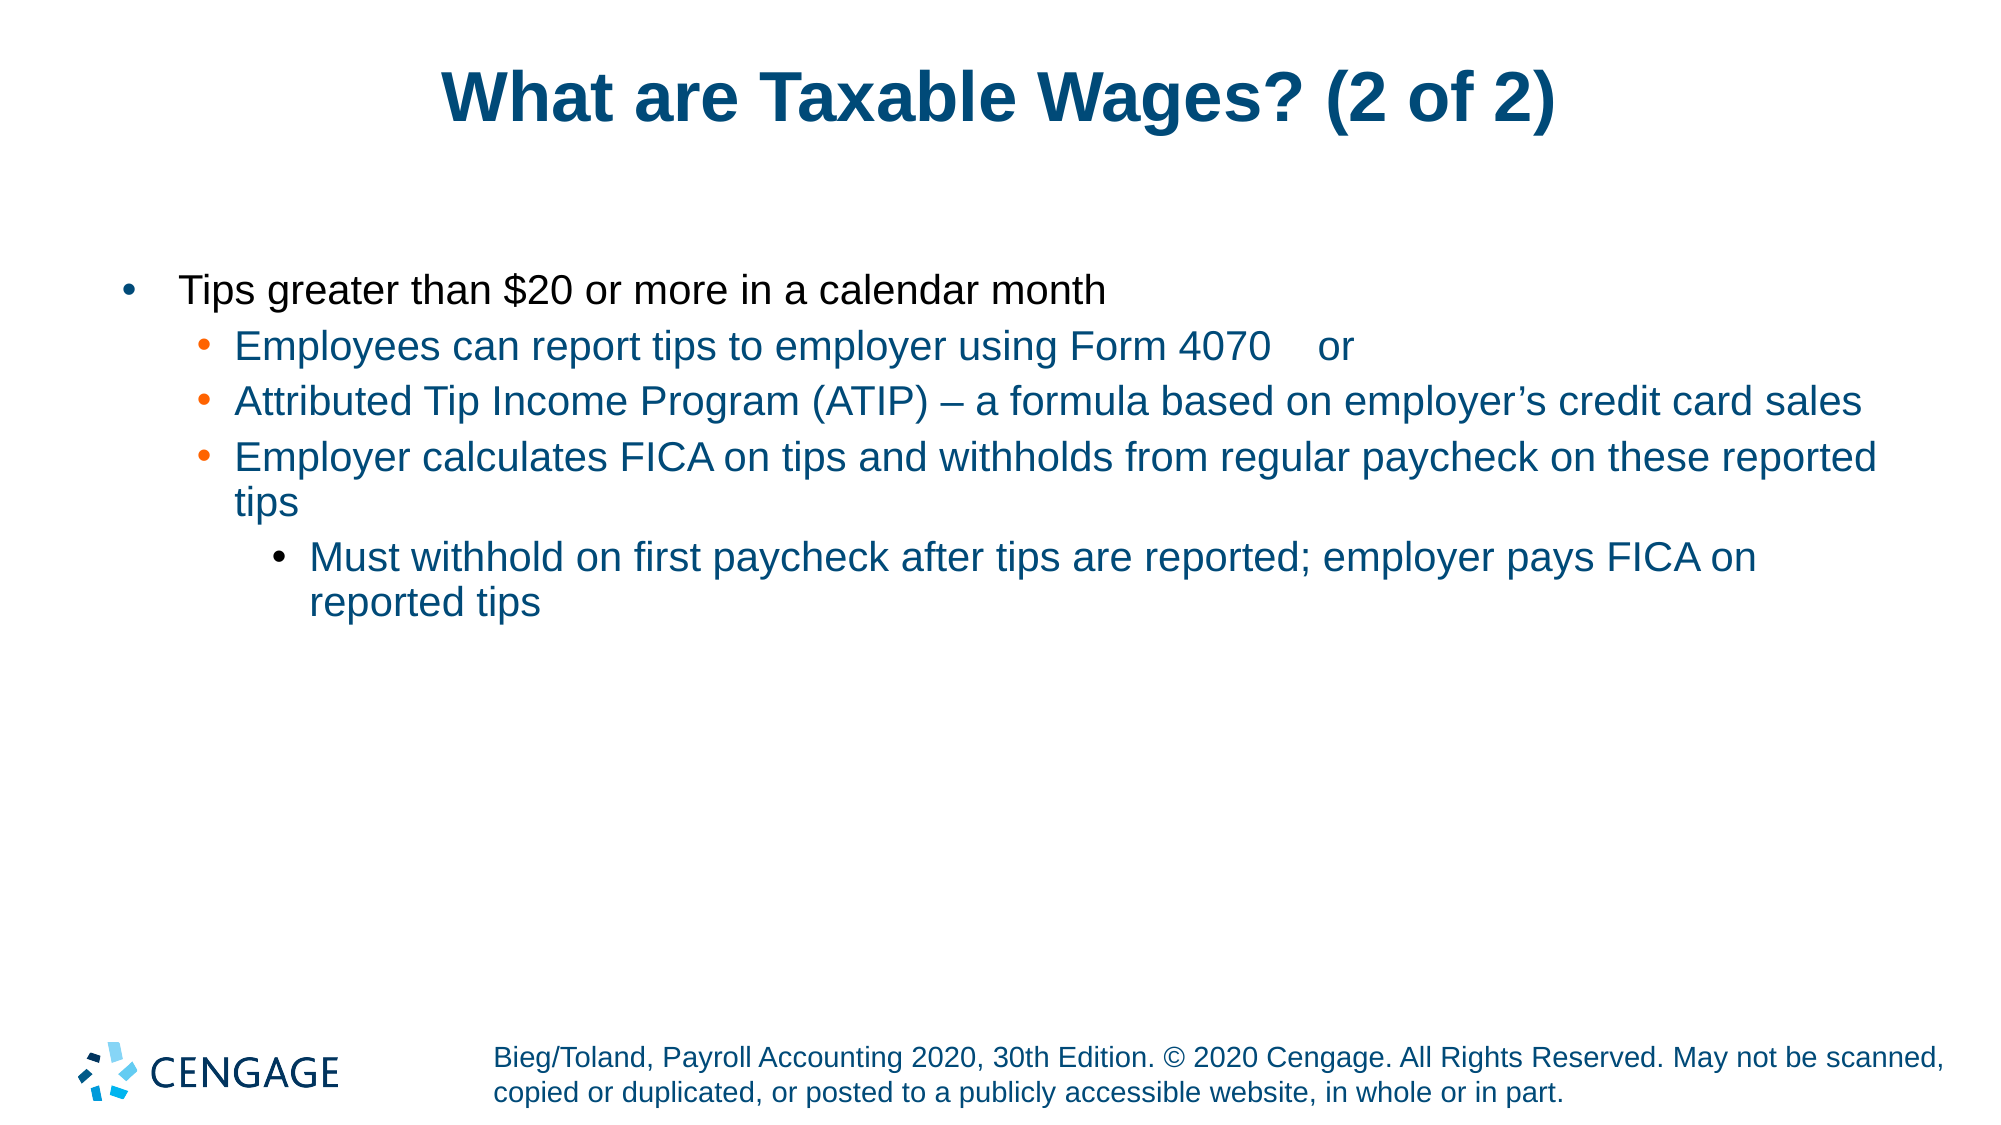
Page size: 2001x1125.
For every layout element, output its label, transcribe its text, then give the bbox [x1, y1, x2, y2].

picture [78, 1042, 338, 1101]
list Tips greater than $20 or more in a calendar month Employees can report tips to employer using Form 4070 or Attributed Tip Income Program (ATIP) – a formula based on employer’s credit card sales Employer calculates FICA on tips and withholds from regular paycheck on these reported tips Must withhold on first paycheck after tips are reported; employer pays FICA on reported tips [121, 268, 1880, 990]
title What are Taxable Wages? (2 of 2) [137, 59, 1863, 171]
